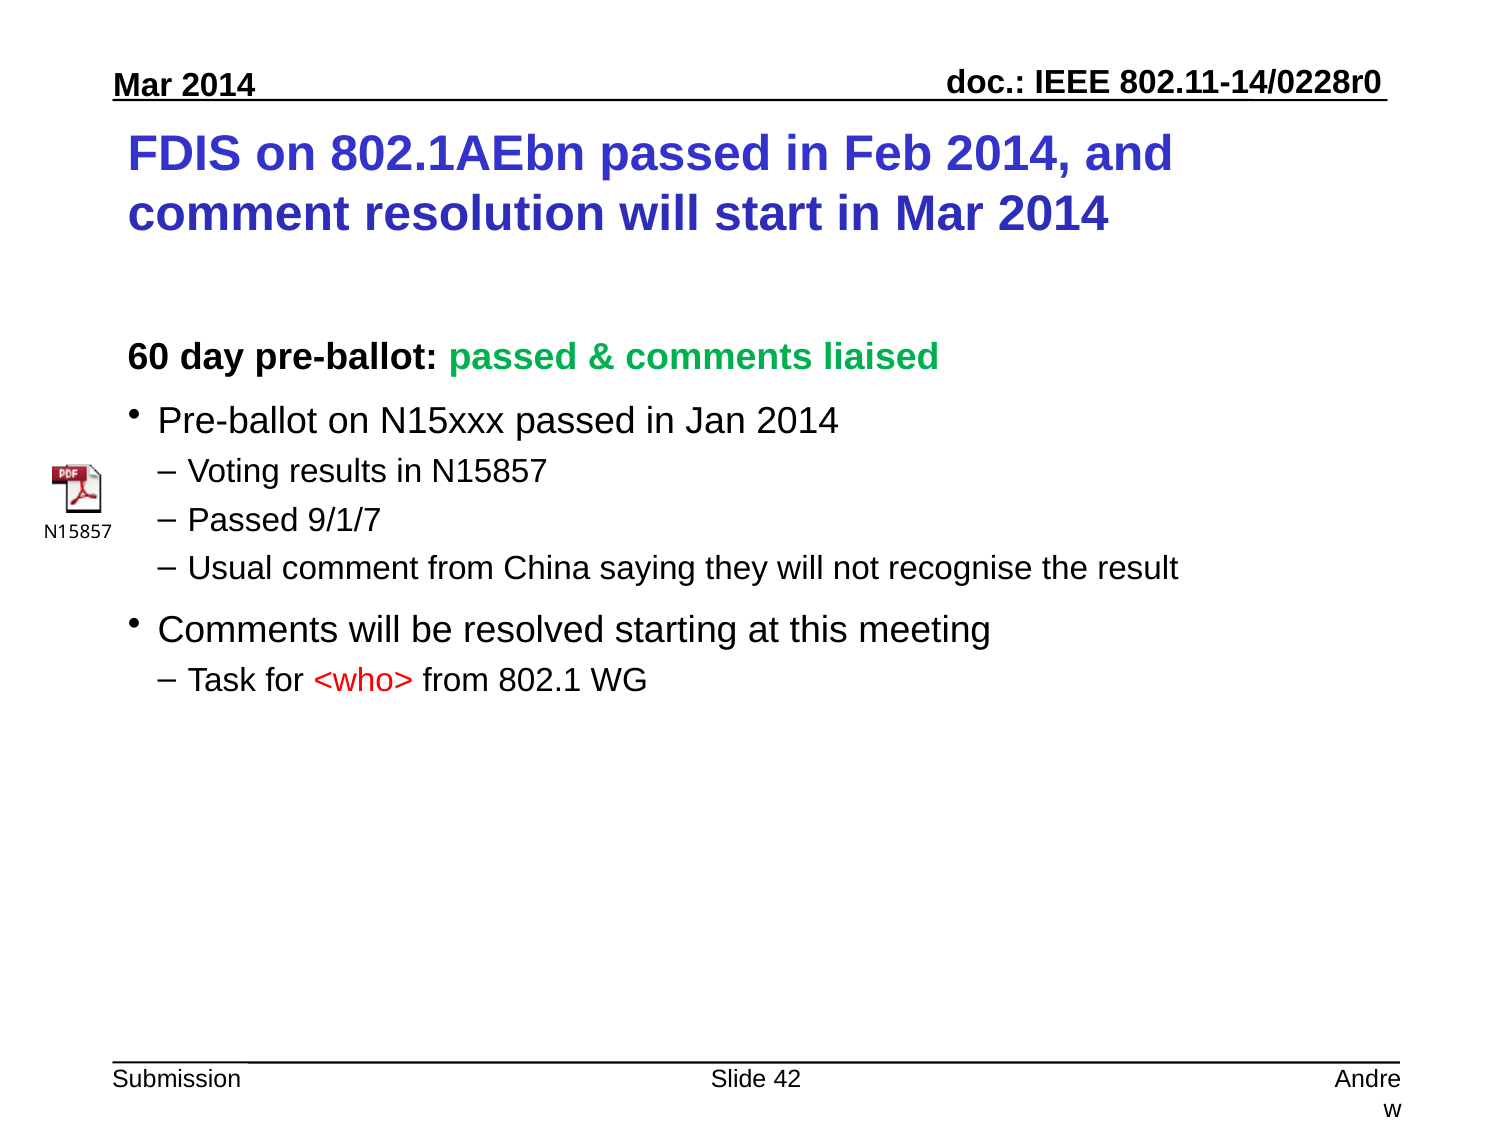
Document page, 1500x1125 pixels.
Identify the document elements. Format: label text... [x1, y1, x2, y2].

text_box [2, 462, 154, 590]
slide_number Slide 42 [709, 1061, 803, 1093]
footer Andrew Myles, Cisco [1320, 1061, 1402, 1093]
list 60 day pre-ballot: passed & comments liaised Pre-ballot on N15xxx passed in Jan 2014 Voting results in N15857 Passed 9/1/7 Usual comment from China saying they will not recognise the result Comments will be resolved starting at this meeting Task for <who> from 802.1 WG [112, 324, 1388, 1000]
title FDIS on 802.1AEbn passed in Feb 2014, and comment resolution will start in Mar 2014 [112, 112, 1388, 288]
